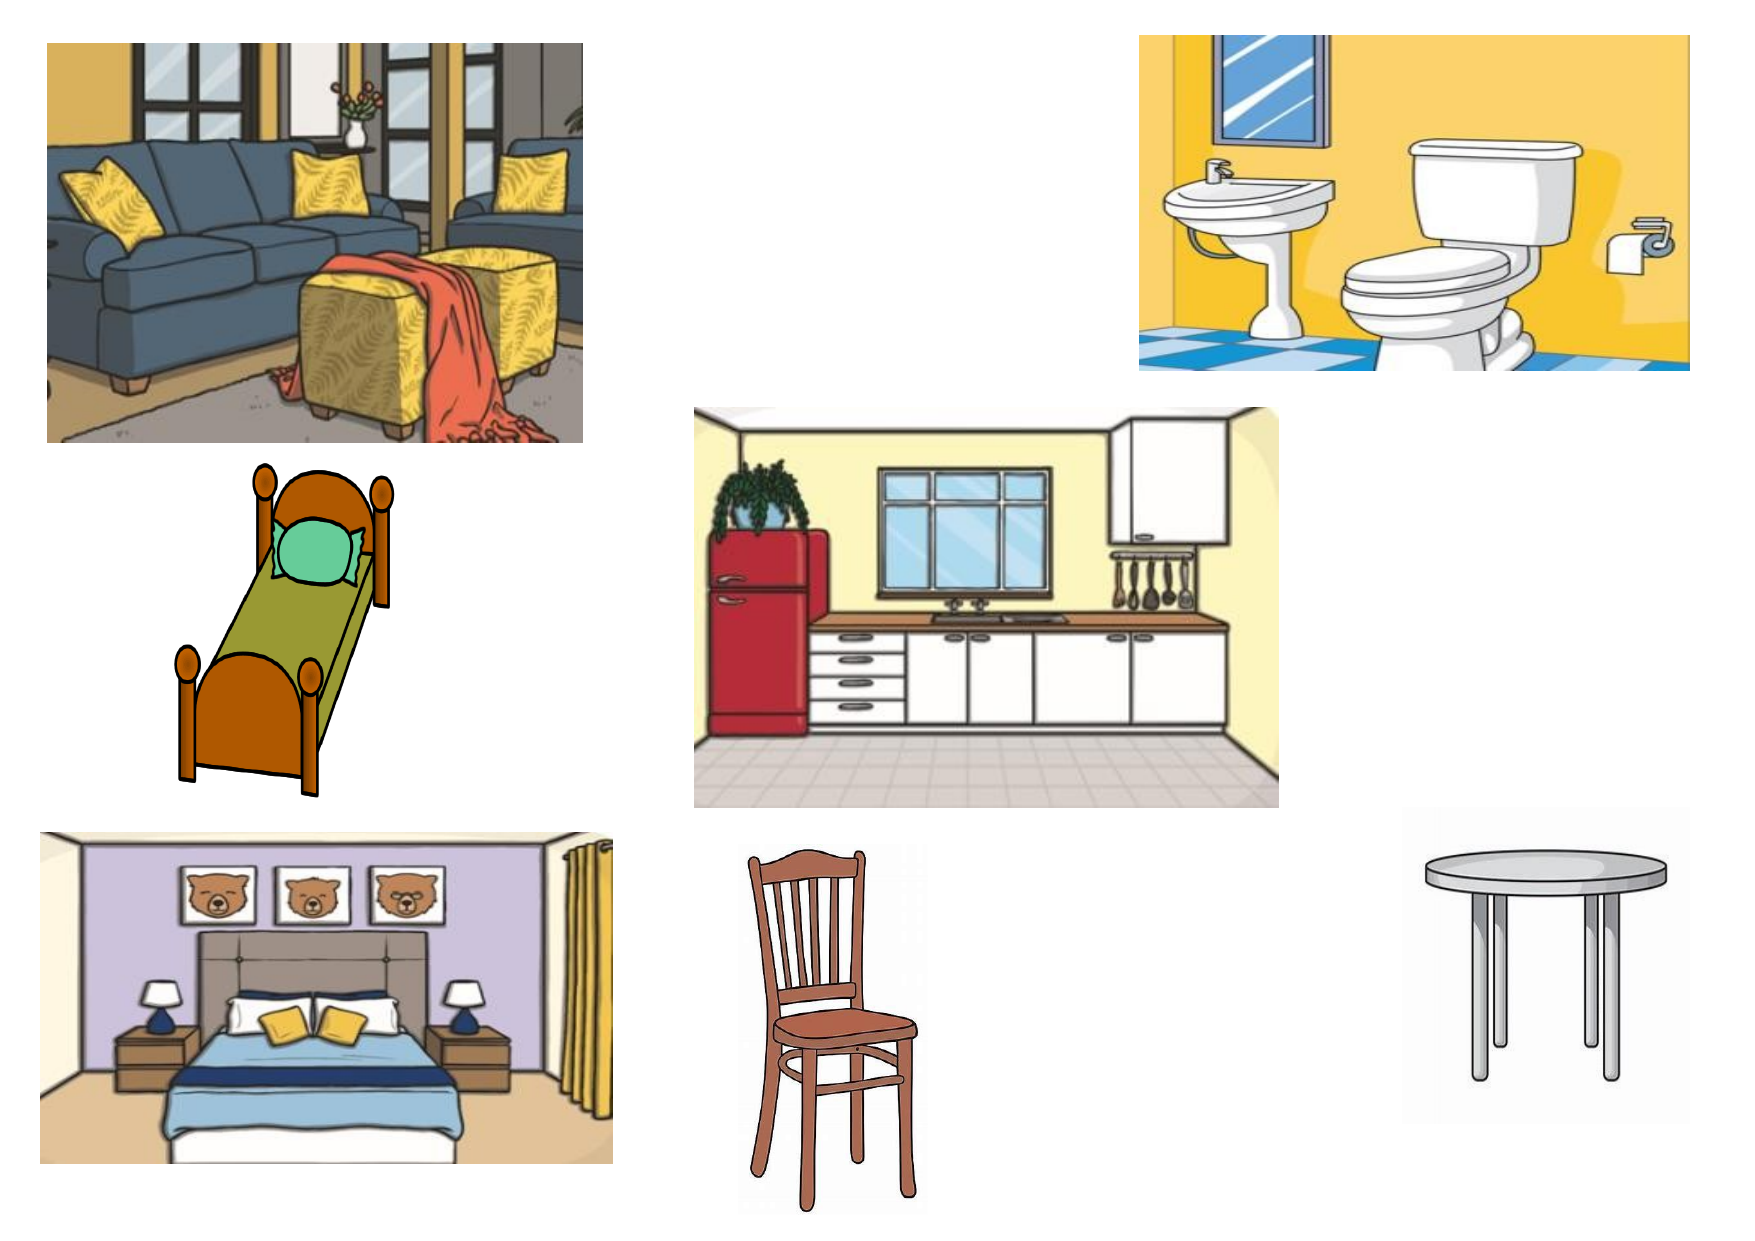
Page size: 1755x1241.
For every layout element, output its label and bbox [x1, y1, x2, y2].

picture [1139, 35, 1690, 371]
picture [693, 407, 1280, 808]
picture [39, 832, 613, 1164]
picture [738, 844, 928, 1215]
picture [1402, 807, 1690, 1124]
picture [47, 42, 584, 443]
picture [108, 449, 444, 799]
